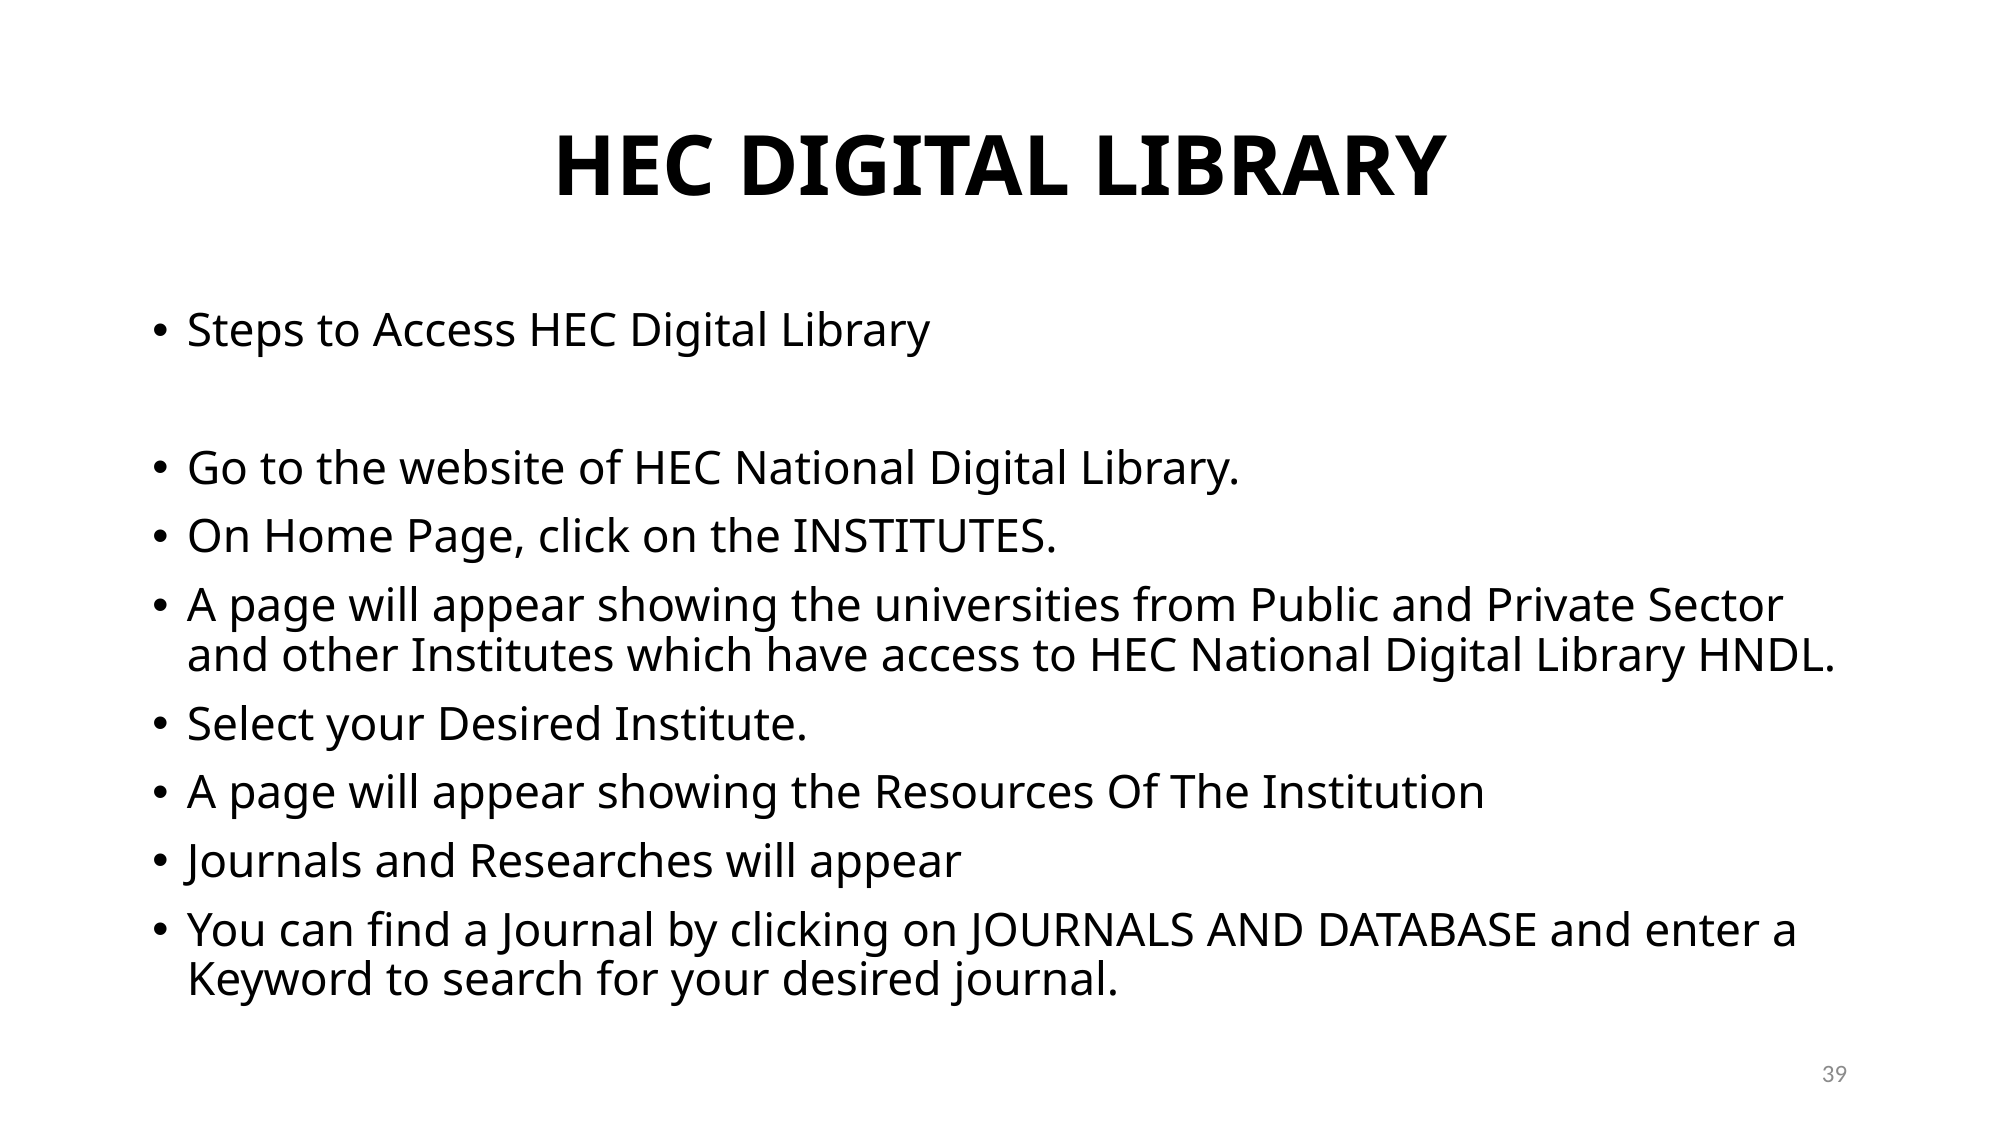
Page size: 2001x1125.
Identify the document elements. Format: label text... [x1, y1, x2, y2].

slide_number 39 [1412, 1042, 1863, 1103]
list Steps to Access HEC Digital Library Go to the website of HEC National Digital Library. On Home Page, click on the INSTITUTES. A page will appear showing the universities from Public and Private Sector and other Institutes which have access to HEC National Digital Library HNDL. Select your Desired Institute. A page will appear showing the Resources Of The Institution Journals and Researches will appear You can find a Journal by clicking on JOURNALS AND DATABASE and enter a Keyword to search for your desired journal. [137, 299, 1863, 1014]
title HEC DIGITAL LIBRARY [137, 59, 1863, 278]
